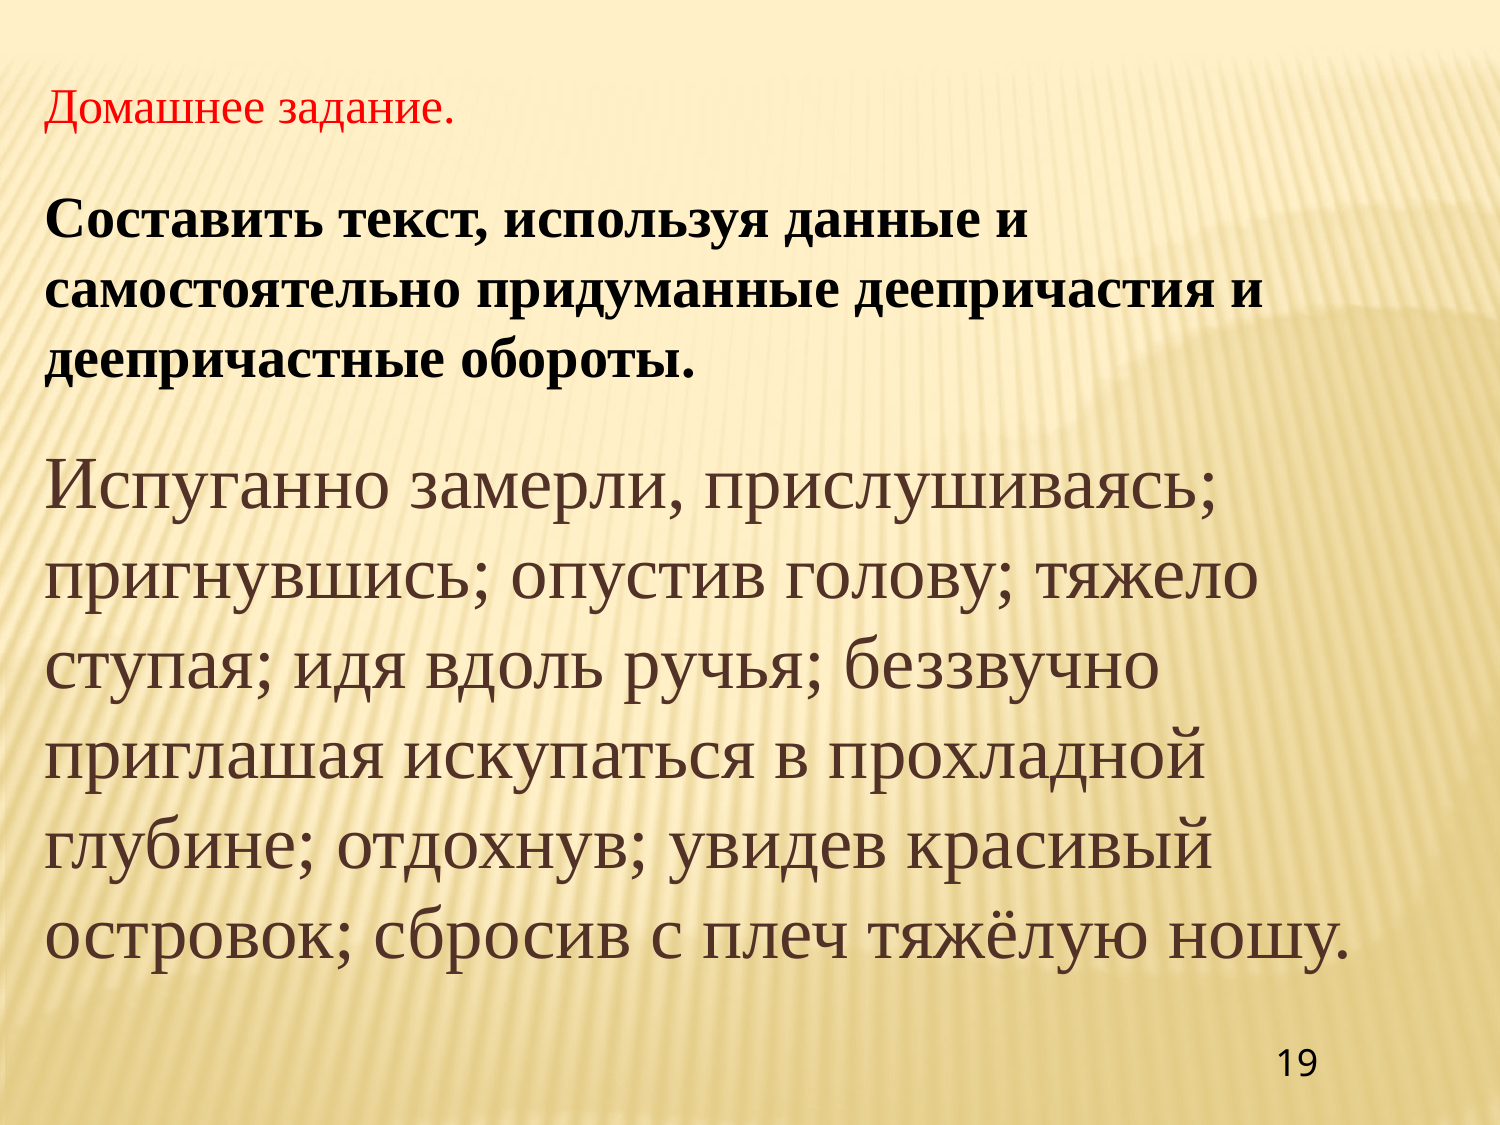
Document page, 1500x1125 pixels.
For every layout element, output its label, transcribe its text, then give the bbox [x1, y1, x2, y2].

text_box Домашнее задание. Составить текст, используя данные и самостоятельно придуманные деепричастия и деепричастные обороты. Испуганно замерли, прислушиваясь; пригнувшись; опустив голову; тяжело ступая; идя вдоль ручья; беззвучно приглашая искупаться в прохладной глубине; отдохнув; увидев красивый островок; сбросив с плеч тяжёлую ношу. [29, 66, 1471, 982]
text_box 19 [1260, 1031, 1371, 1091]
